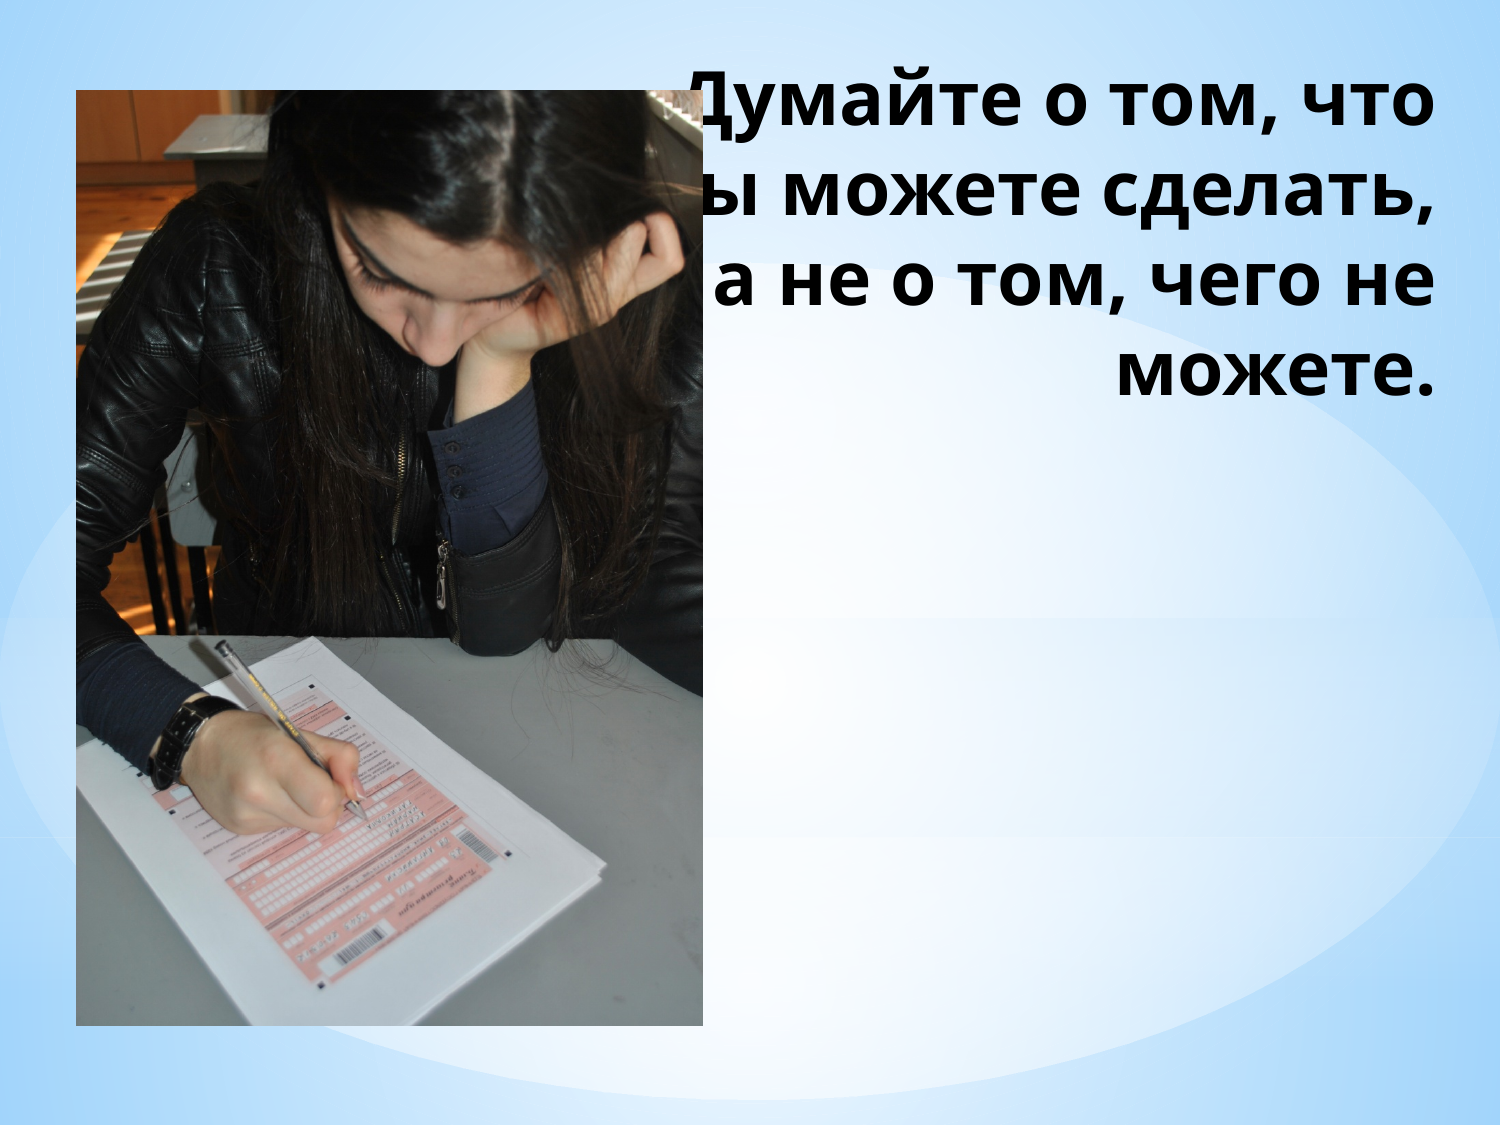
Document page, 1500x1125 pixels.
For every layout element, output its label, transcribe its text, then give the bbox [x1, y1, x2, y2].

picture [76, 90, 703, 1026]
title Думайте о том, что вы можете сделать, а не о том, чего не можете. [620, 42, 1453, 516]
